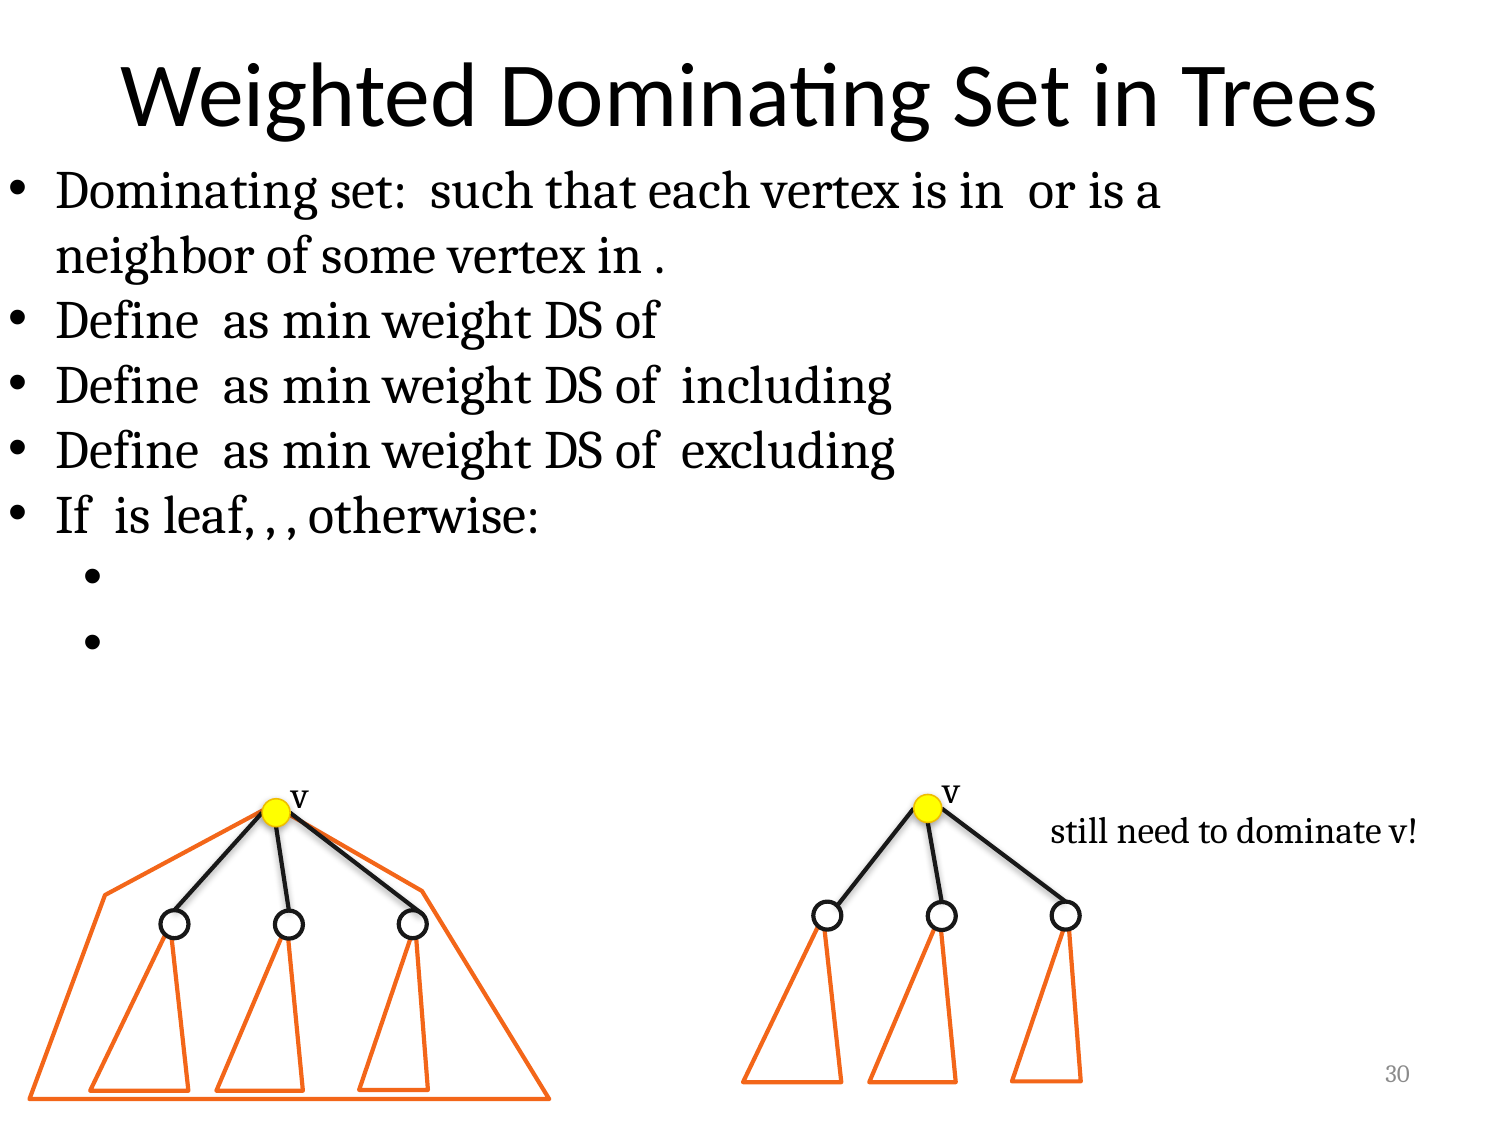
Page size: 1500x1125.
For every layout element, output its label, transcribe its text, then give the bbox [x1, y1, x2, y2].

text_box [90, 935, 189, 1091]
text_box [160, 911, 189, 939]
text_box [275, 826, 284, 911]
text_box [216, 937, 303, 1091]
text_box [29, 840, 550, 1100]
text_box v [276, 763, 324, 823]
slide_number 30 [1074, 1042, 1425, 1103]
text_box [398, 920, 427, 939]
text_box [742, 758, 1081, 1083]
title Weighted Dominating Set in Trees [75, 0, 1425, 183]
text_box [289, 812, 423, 915]
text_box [174, 812, 263, 911]
text_box [359, 938, 428, 1090]
text_box still need to dominate v! [1087, 798, 1434, 859]
text_box [261, 797, 283, 828]
text_box [274, 918, 303, 939]
